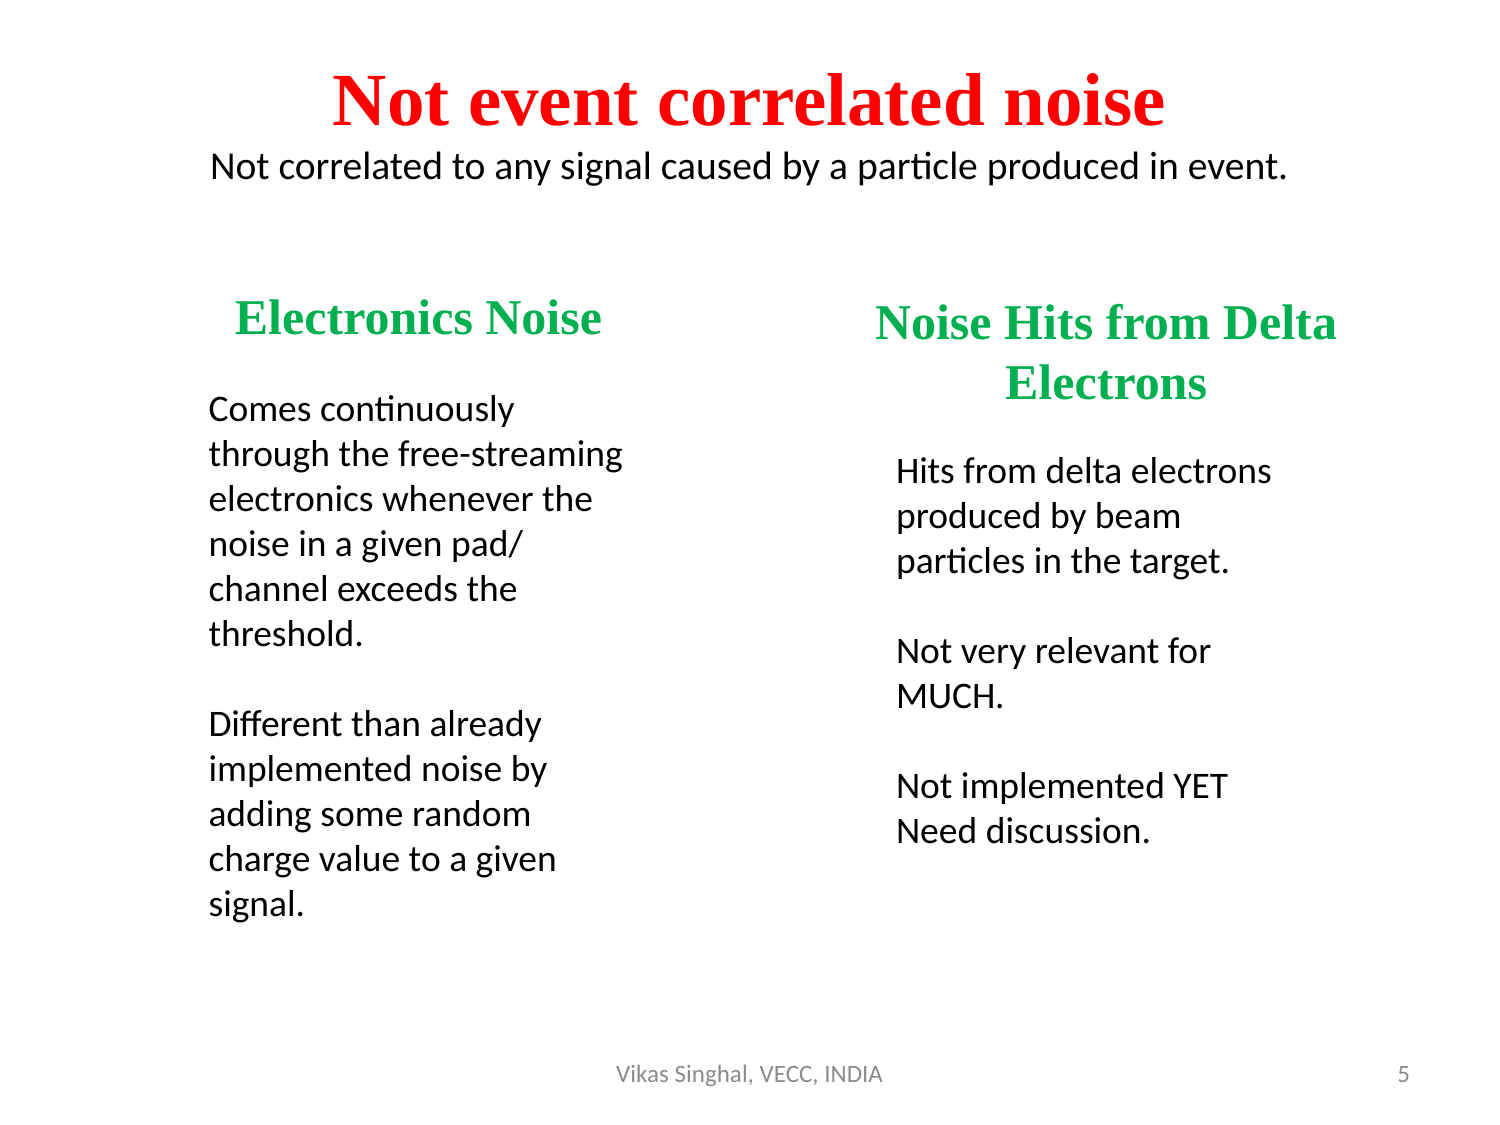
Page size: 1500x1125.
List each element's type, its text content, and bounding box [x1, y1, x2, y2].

text_box Comes continuously through the free-streaming electronics whenever the noise in a given pad/ channel exceeds the threshold. Different than already implemented noise by adding some random charge value to a given signal. [193, 377, 644, 932]
text_box Vikas Singhal, VECC, INDIA [512, 1042, 988, 1103]
text_box 5 [1074, 1042, 1425, 1103]
text_box Not event correlated noise Not correlated to any signal caused by a particle produced in event. [74, 24, 1425, 213]
text_box Electronics Noise [124, 252, 713, 377]
text_box Hits from delta electrons produced by beam particles in the target. Not very relevant for MUCH. Not implemented YET Need discussion. [881, 438, 1332, 949]
text_box Noise Hits from Delta Electrons [812, 287, 1400, 413]
